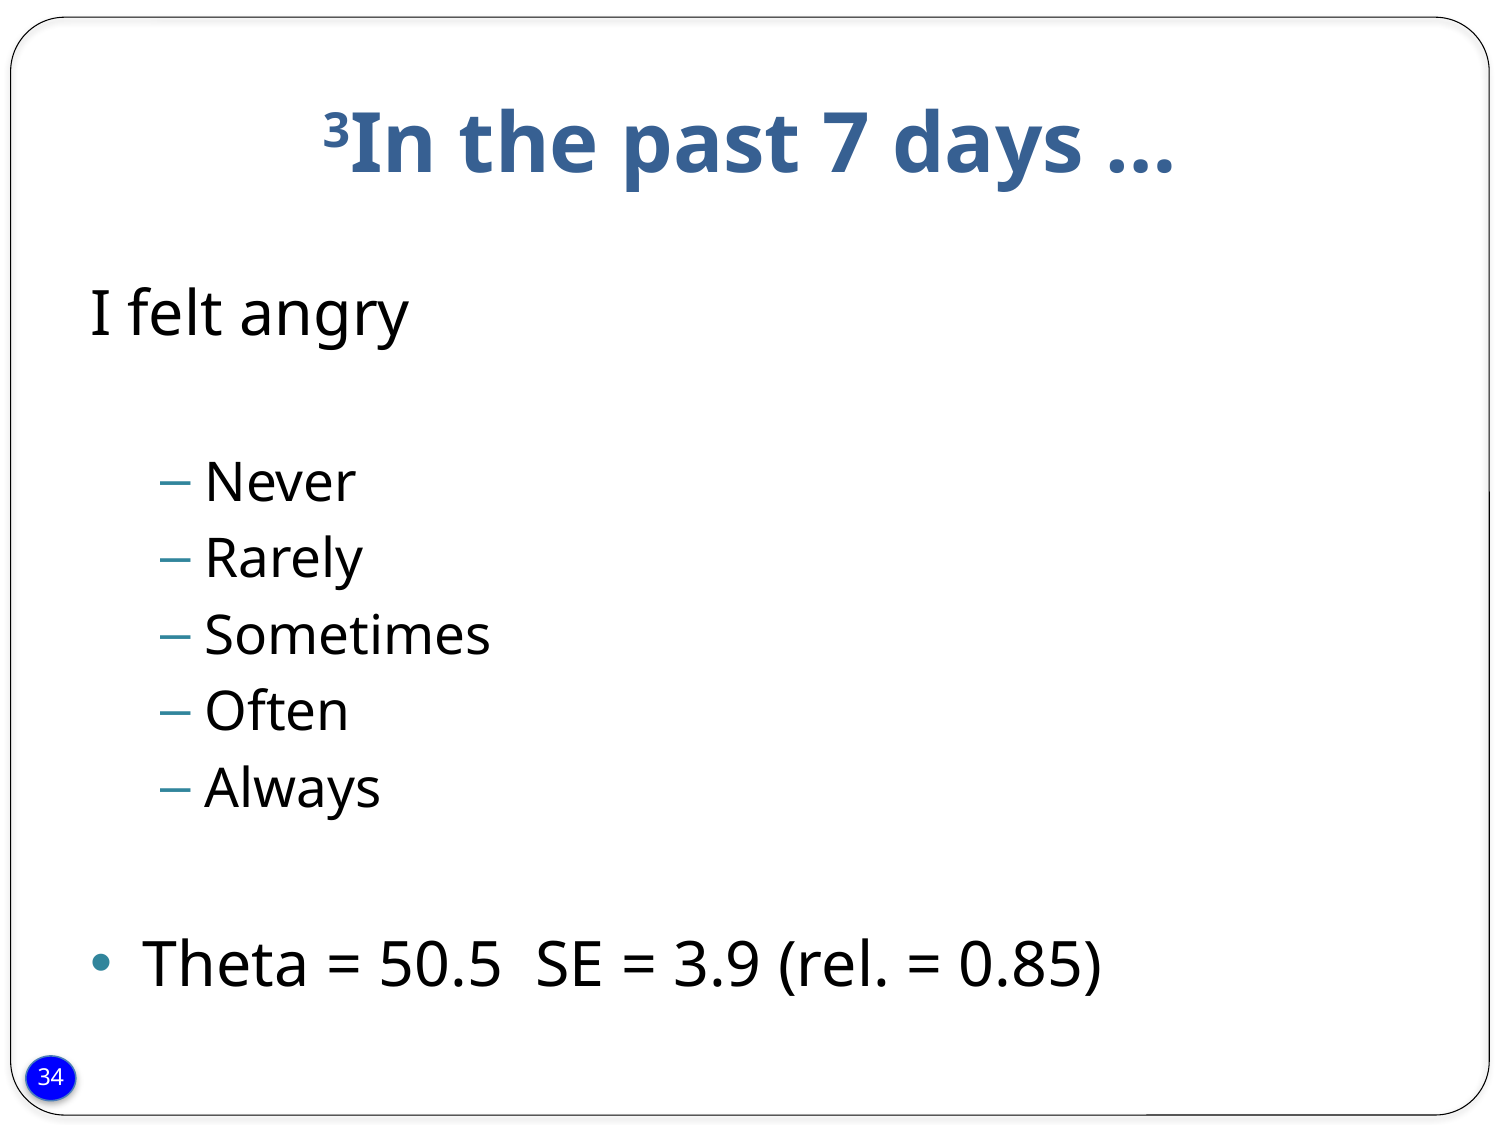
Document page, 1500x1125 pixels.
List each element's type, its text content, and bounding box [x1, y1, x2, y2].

title 3In the past 7 days … [74, 44, 1426, 233]
list I felt angry Never Rarely Sometimes Often Always Theta = 50.5 SE = 3.9 (rel. = 0.85) [74, 264, 1426, 1008]
